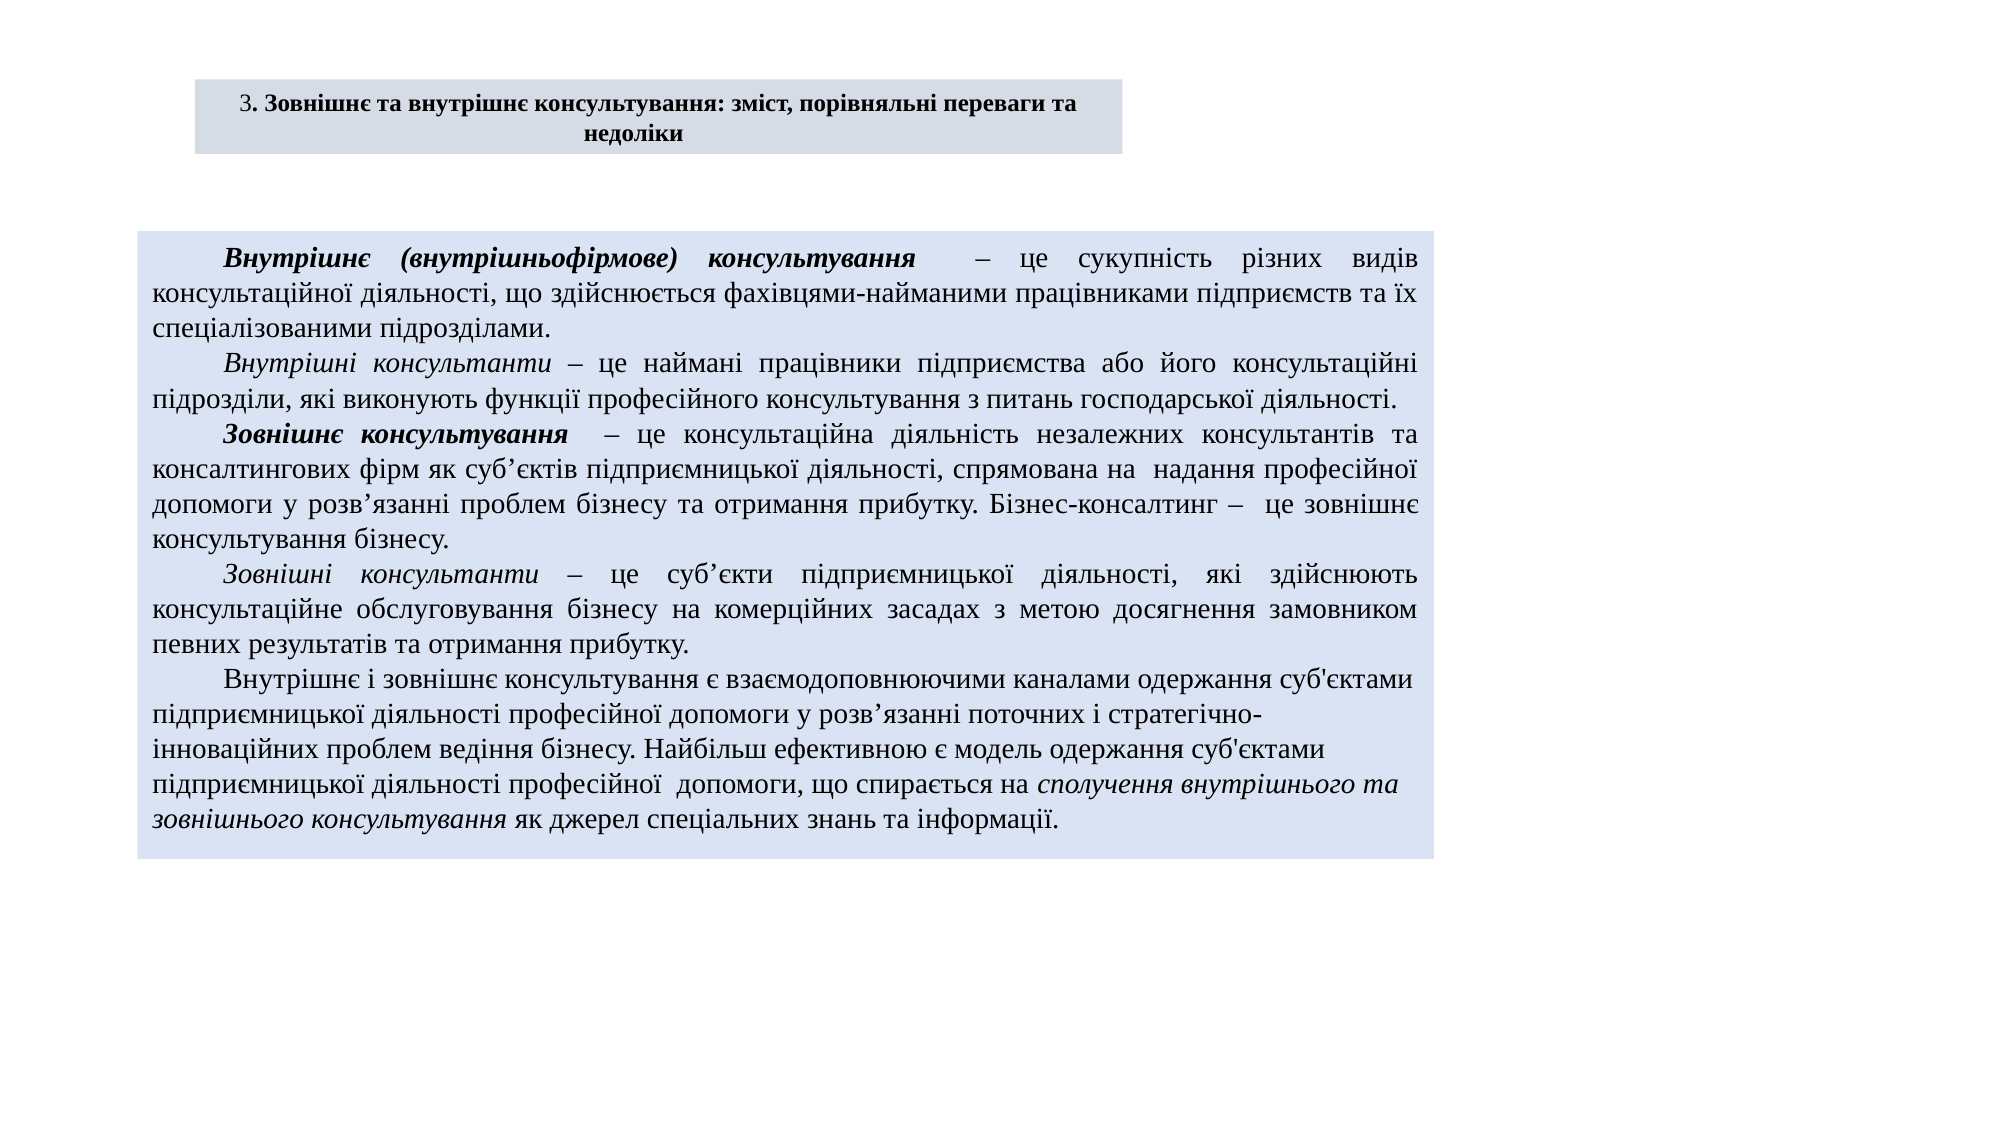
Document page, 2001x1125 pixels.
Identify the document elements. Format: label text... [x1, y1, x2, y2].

text_box 3. Зовнішнє та внутрішнє консультування: зміст, порівняльні переваги та недоліки [194, 79, 1123, 154]
list Внутрішнє (внутрішньофірмове) консультування – це сукупність різних видів консультаційної діяльності, що здійснюється фахівцями-найманими працівниками підприємств та їх спеціалізованими підрозділами. Внутрішні консультанти – це наймані працівники підприємства або його консультаційні підрозділи, які виконують функції професійного консультування з питань господарської діяльності. Зовнішнє консультування – це консультаційна діяльність незалежних консультантів та консалтингових фірм як суб’єктів підприємницької діяльності, спрямована на надання професійної допомоги у розв’язанні проблем бізнесу та отримання прибутку. Бізнес-консалтинг – ­ це зовнішнє консультування бізнесу. Зовнішні консультанти – це суб’єкти підприємницької діяльності, які здійснюють консультаційне обслуговування бізнесу на комерційних засадах з метою досягнення замовником певних результатів та отримання прибутку. Внутрішнє і зовнішнє консультування є взаємодоповнюючими каналами одержання суб'єктами підприємницької діяльності професійної допомоги у розв’язанні поточних і стратегічно-інноваційних проблем ведіння бізнесу. Найбільш ефективною є модель одержання суб'єктами підприємницької діяльності професійної допомоги, що спирається на сполучення внутрішнього та зовнішнього консультування як джерел спеціальних знань та інформації. [137, 231, 1434, 859]
